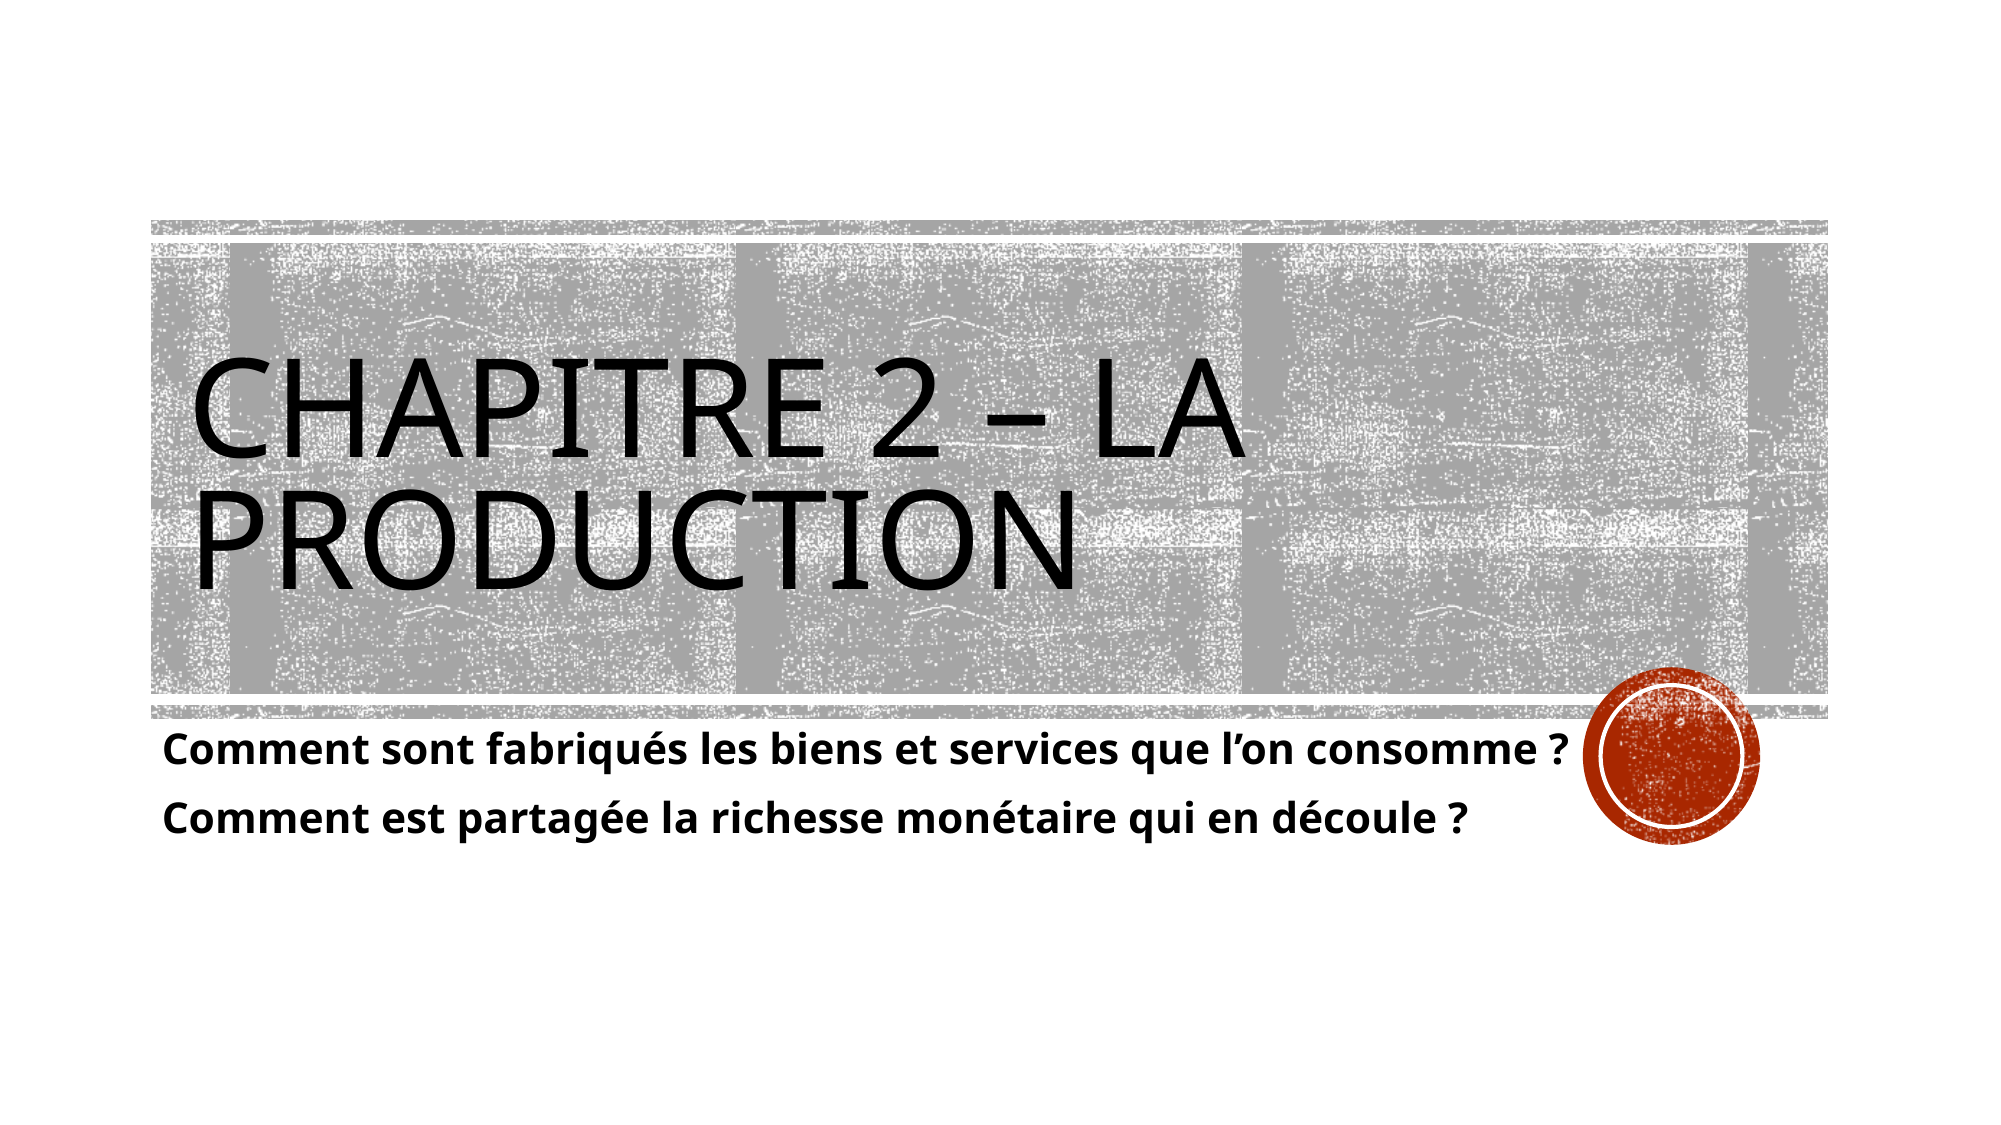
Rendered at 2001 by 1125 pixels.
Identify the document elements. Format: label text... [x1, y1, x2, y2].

subtitle Comment sont fabriqués les biens et services que l’on consomme ? Comment est partagée la richesse monétaire qui en découle ? [146, 720, 1598, 896]
title CHAPITRE 2 – LA PRODUCTION [172, 234, 1808, 733]
picture [1598, 733, 1761, 845]
picture [1603, 733, 1740, 824]
